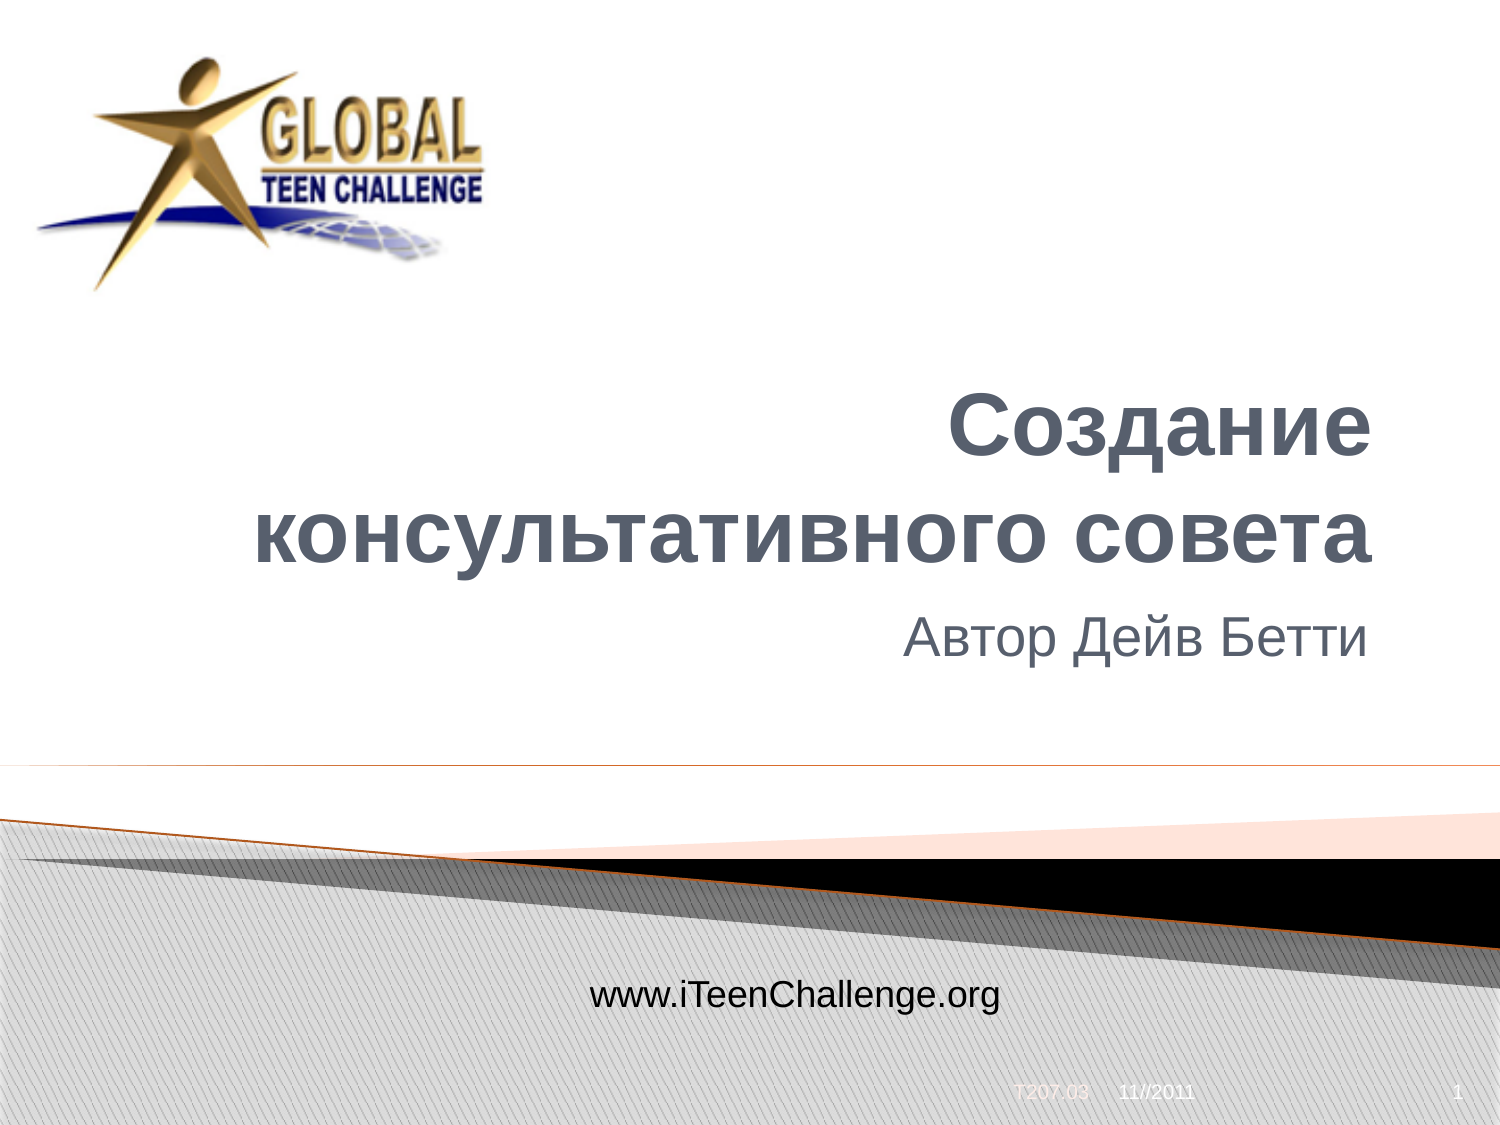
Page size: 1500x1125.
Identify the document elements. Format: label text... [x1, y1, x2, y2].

slide_number 11//2011 [1105, 1051, 1418, 1112]
picture [0, 0, 601, 301]
footer T207.03 [718, 1051, 1105, 1112]
subtitle Автор Дейв Бетти [112, 592, 1388, 790]
picture [5, 859, 1500, 989]
slide_number 1 [1418, 1051, 1479, 1112]
title Создание консультативного совета [112, 287, 1388, 588]
text_box www.iTeenChallenge.org [574, 962, 1113, 1023]
